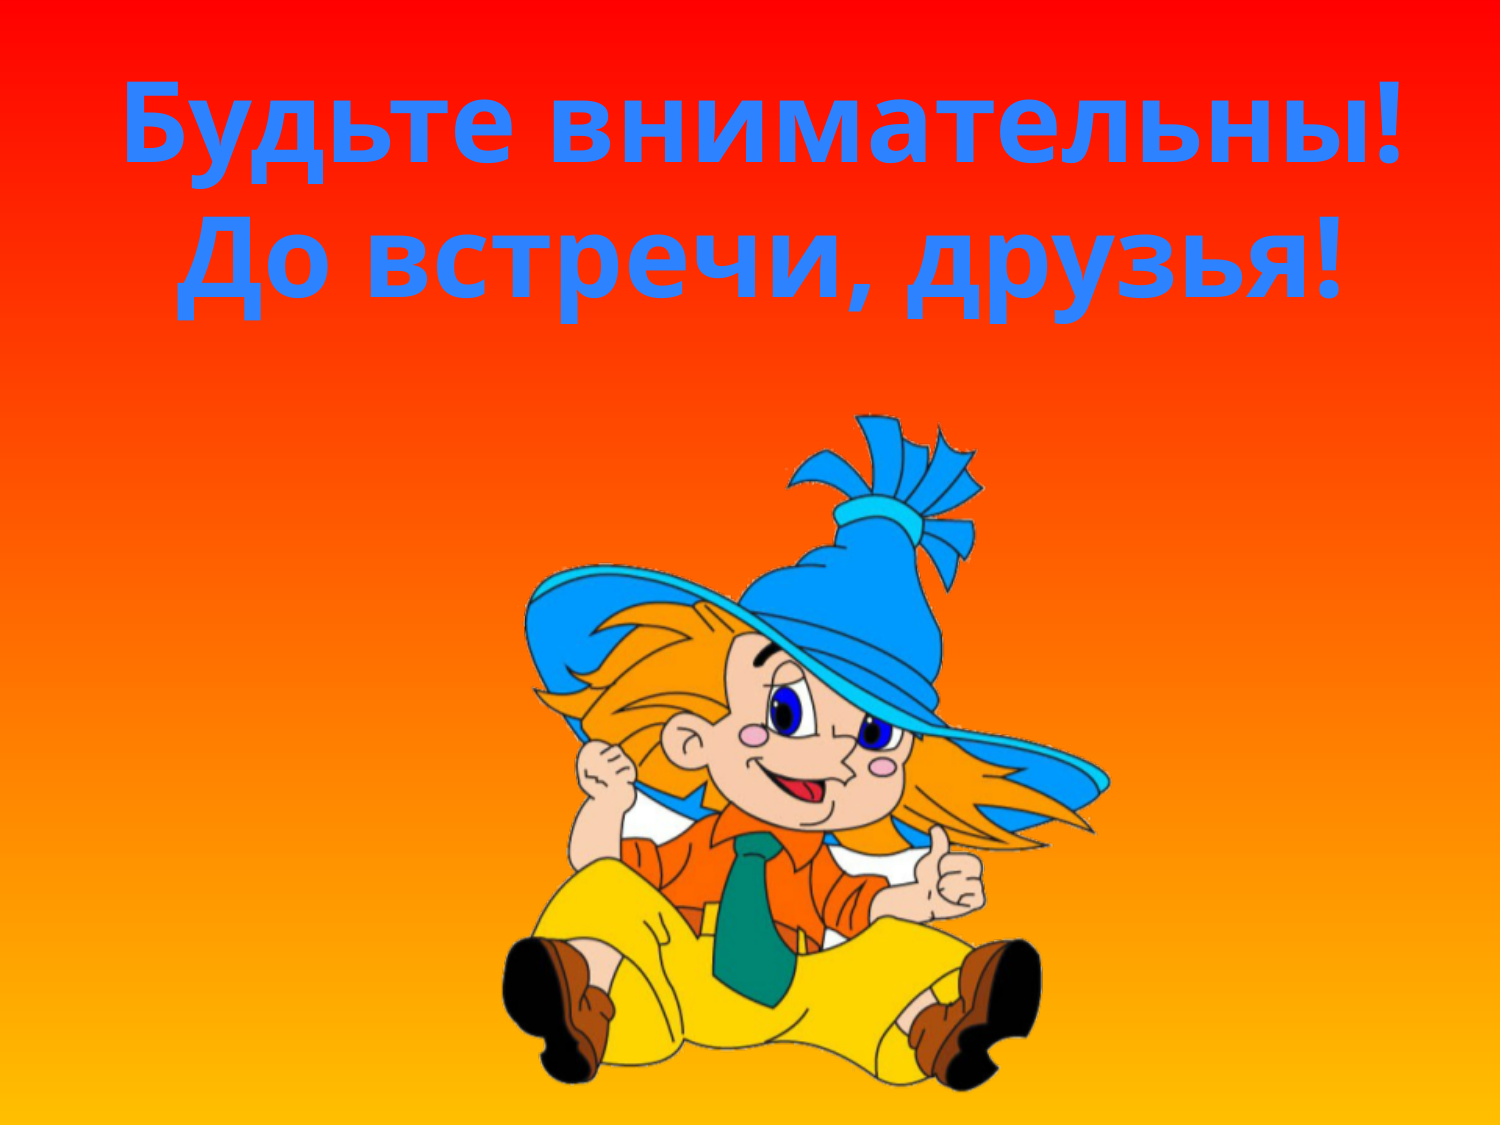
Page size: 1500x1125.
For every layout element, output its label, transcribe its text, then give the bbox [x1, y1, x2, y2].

text_box Будьте внимательны! До встречи, друзья! [102, 42, 1422, 328]
picture [478, 408, 1124, 1125]
